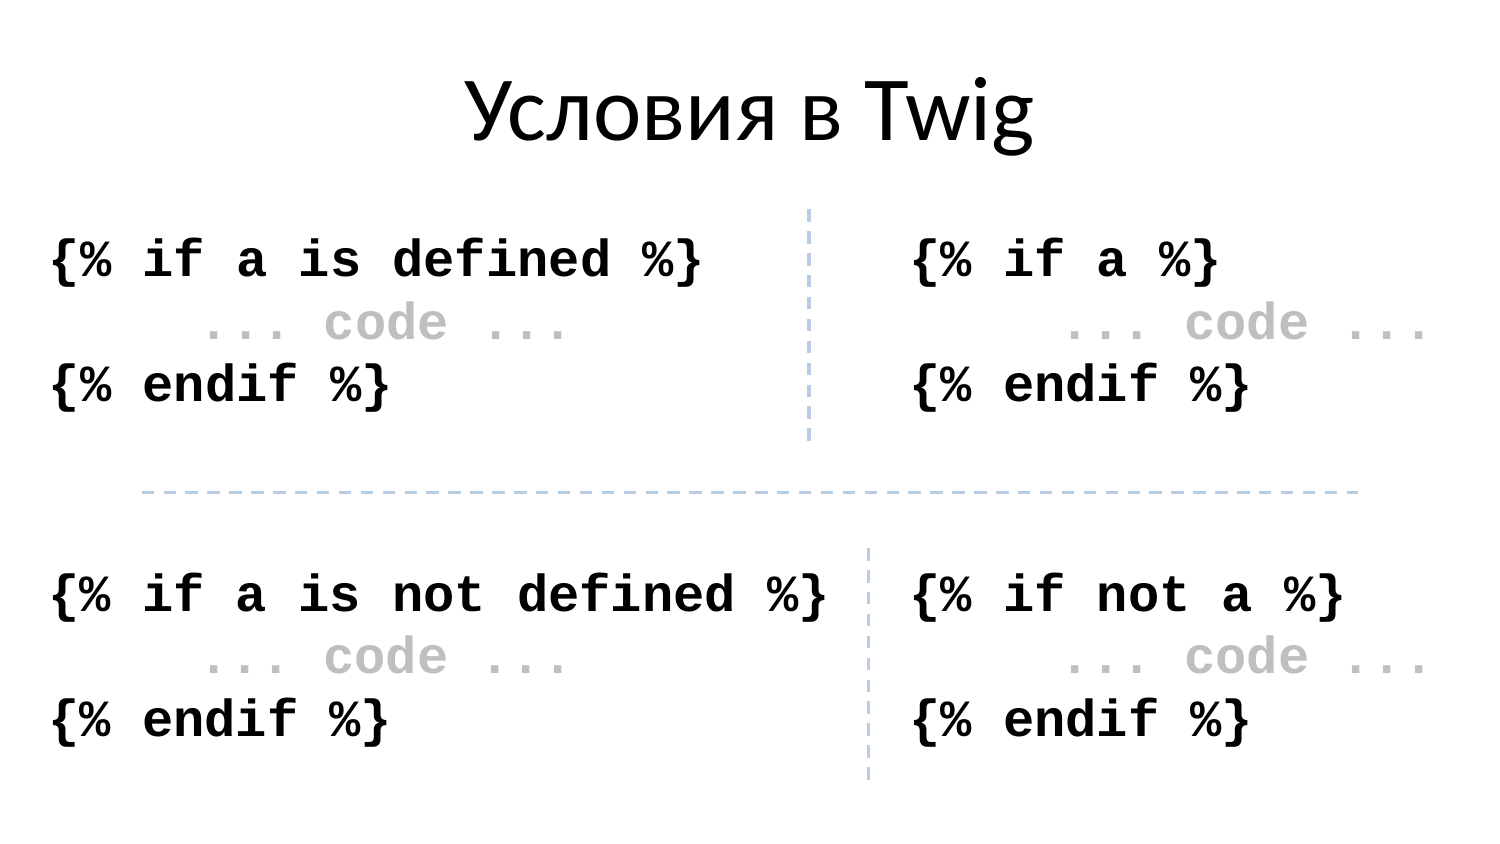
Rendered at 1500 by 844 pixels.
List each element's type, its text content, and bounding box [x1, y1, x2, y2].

text_box {% if a is not defined %} ... code ... {% endif %} [33, 551, 845, 754]
text_box {% if a is defined %} ... code ... {% endif %} [34, 217, 721, 420]
title Условия в Twig [75, 33, 1425, 175]
text_box {% if not a %} ... code ... {% endif %} [894, 551, 1450, 754]
text_box {% if a %} ... code ... {% endif %} [894, 217, 1450, 420]
